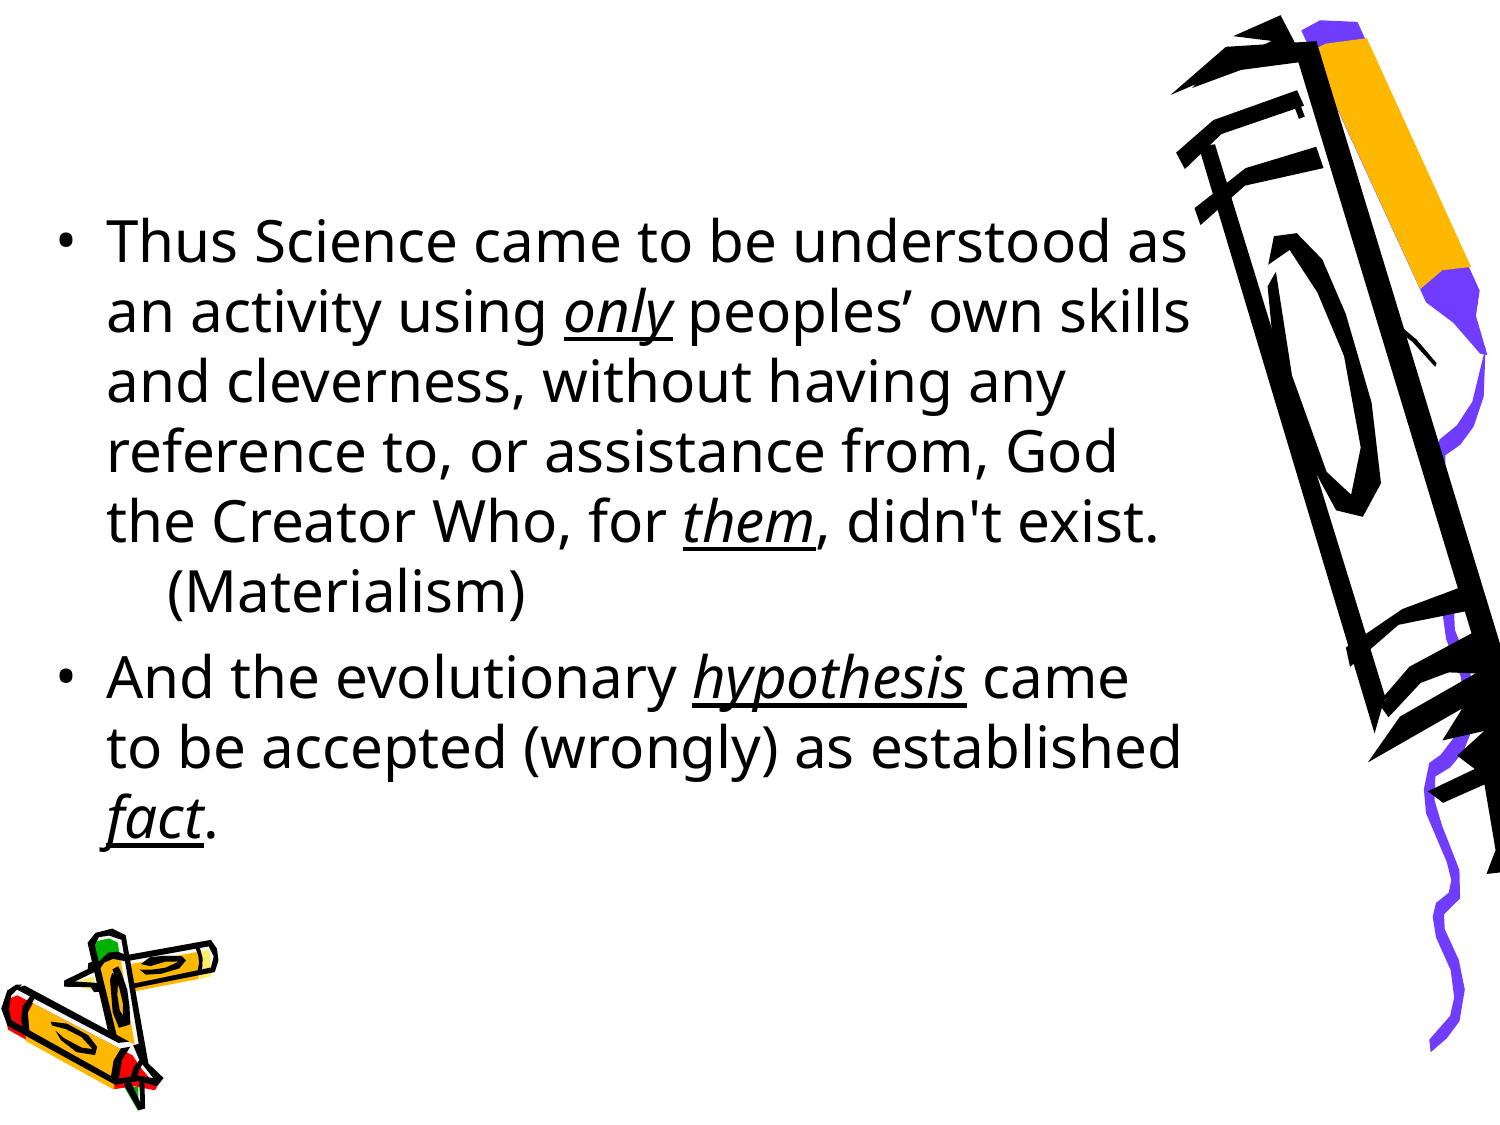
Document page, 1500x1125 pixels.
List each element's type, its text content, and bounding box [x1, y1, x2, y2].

text_box Thus Science came to be understood as an activity using only peoples’ own skills and cleverness, without having any reference to, or assistance from, God the Creator Who, for them, didn't exist. (Materialism)‏ And the evolutionary hypothesis came to be accepted (wrongly) as established fact. [41, 196, 1208, 948]
